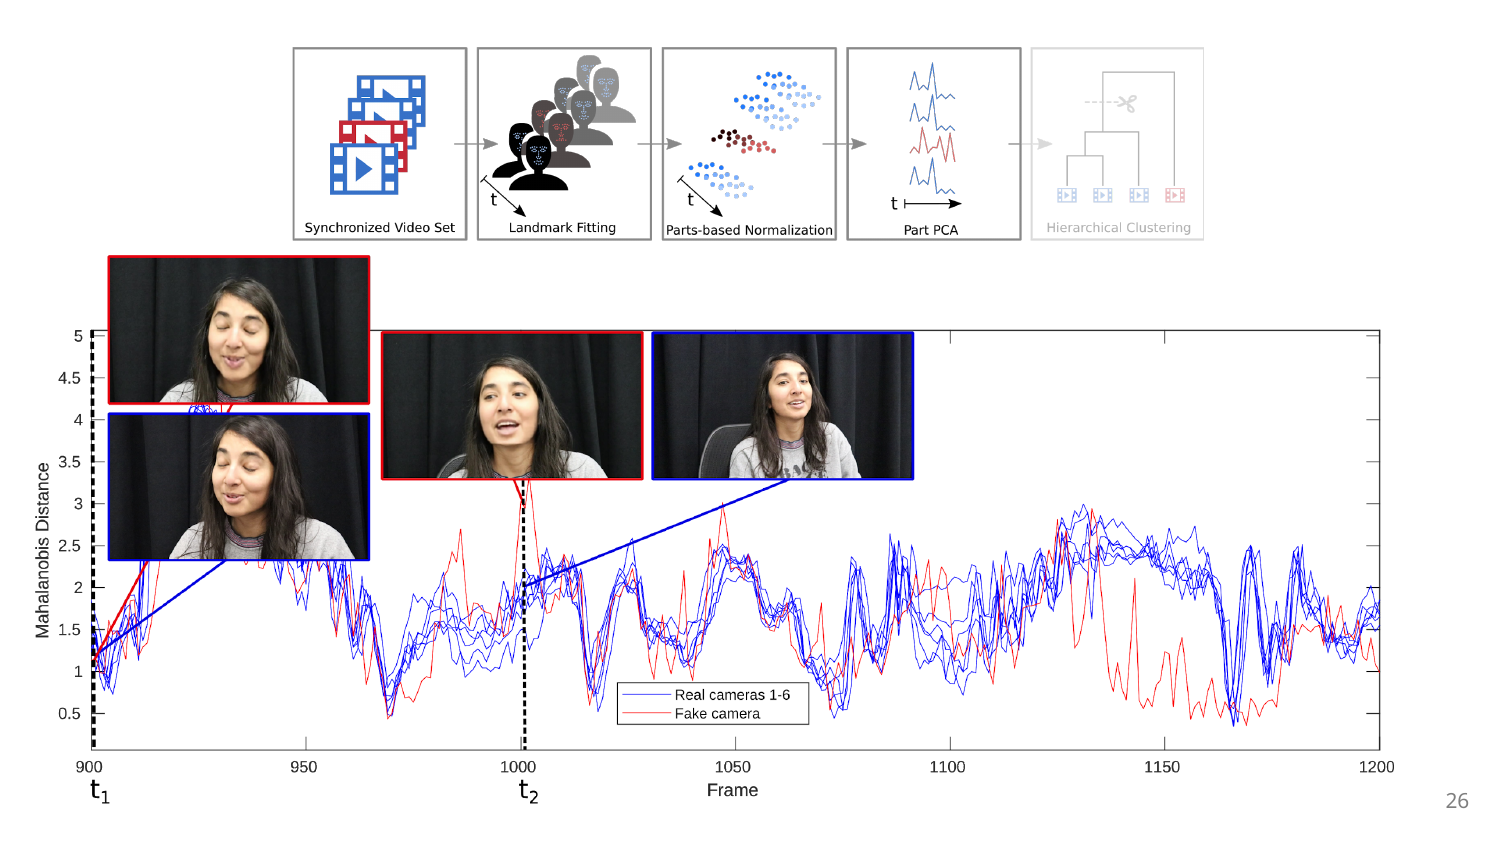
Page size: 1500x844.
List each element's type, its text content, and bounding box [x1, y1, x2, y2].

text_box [292, 10, 1208, 241]
slide_number 26 [1394, 769, 1484, 834]
picture [22, 242, 1477, 809]
